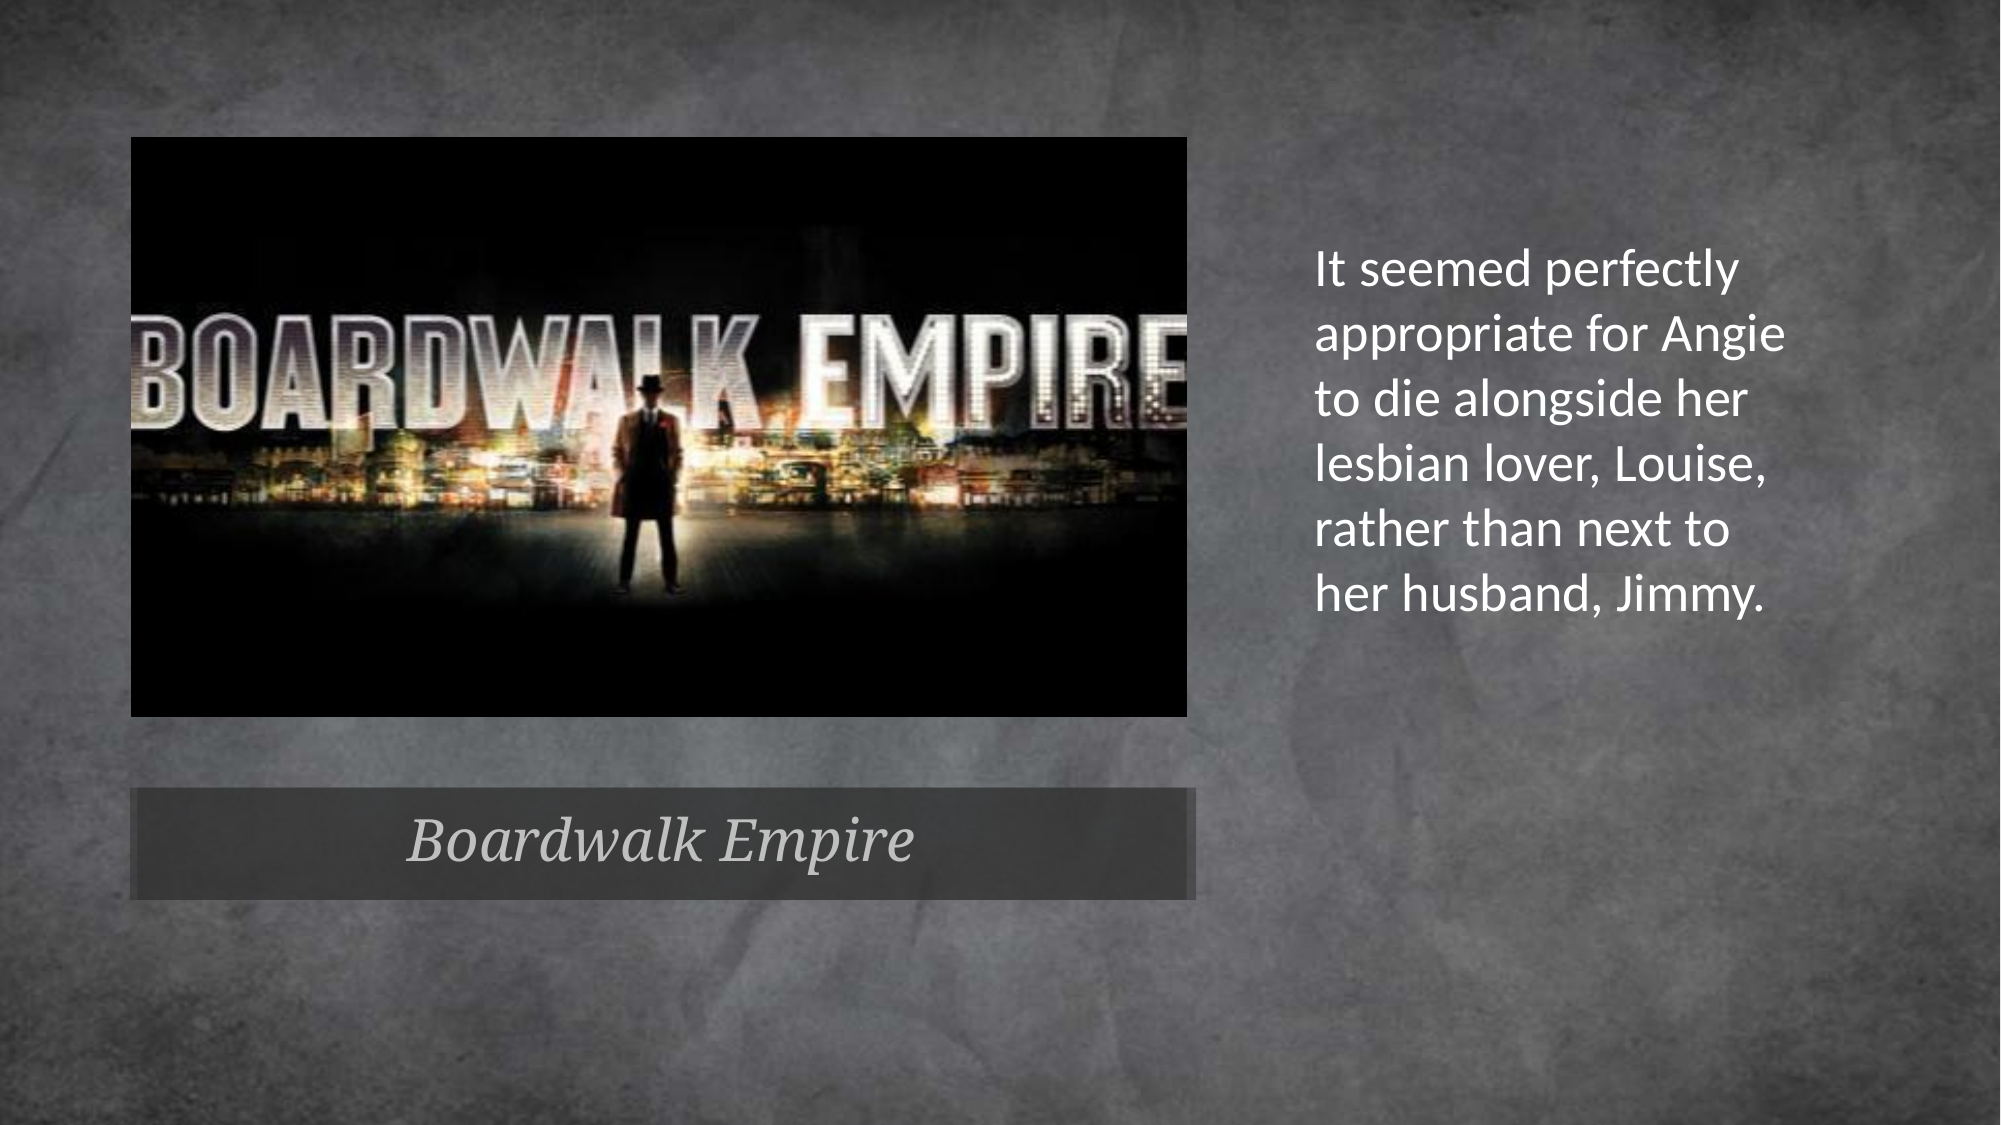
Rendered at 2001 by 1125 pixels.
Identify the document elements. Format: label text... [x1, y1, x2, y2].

picture [0, 0, 2001, 1125]
text_box It seemed perfectly appropriate for Angie to die alongside her lesbian lover, Louise, rather than next to her husband, Jimmy. [1299, 137, 1803, 717]
text_box [135, 785, 1189, 902]
title Boardwalk Empire [136, 812, 1186, 881]
